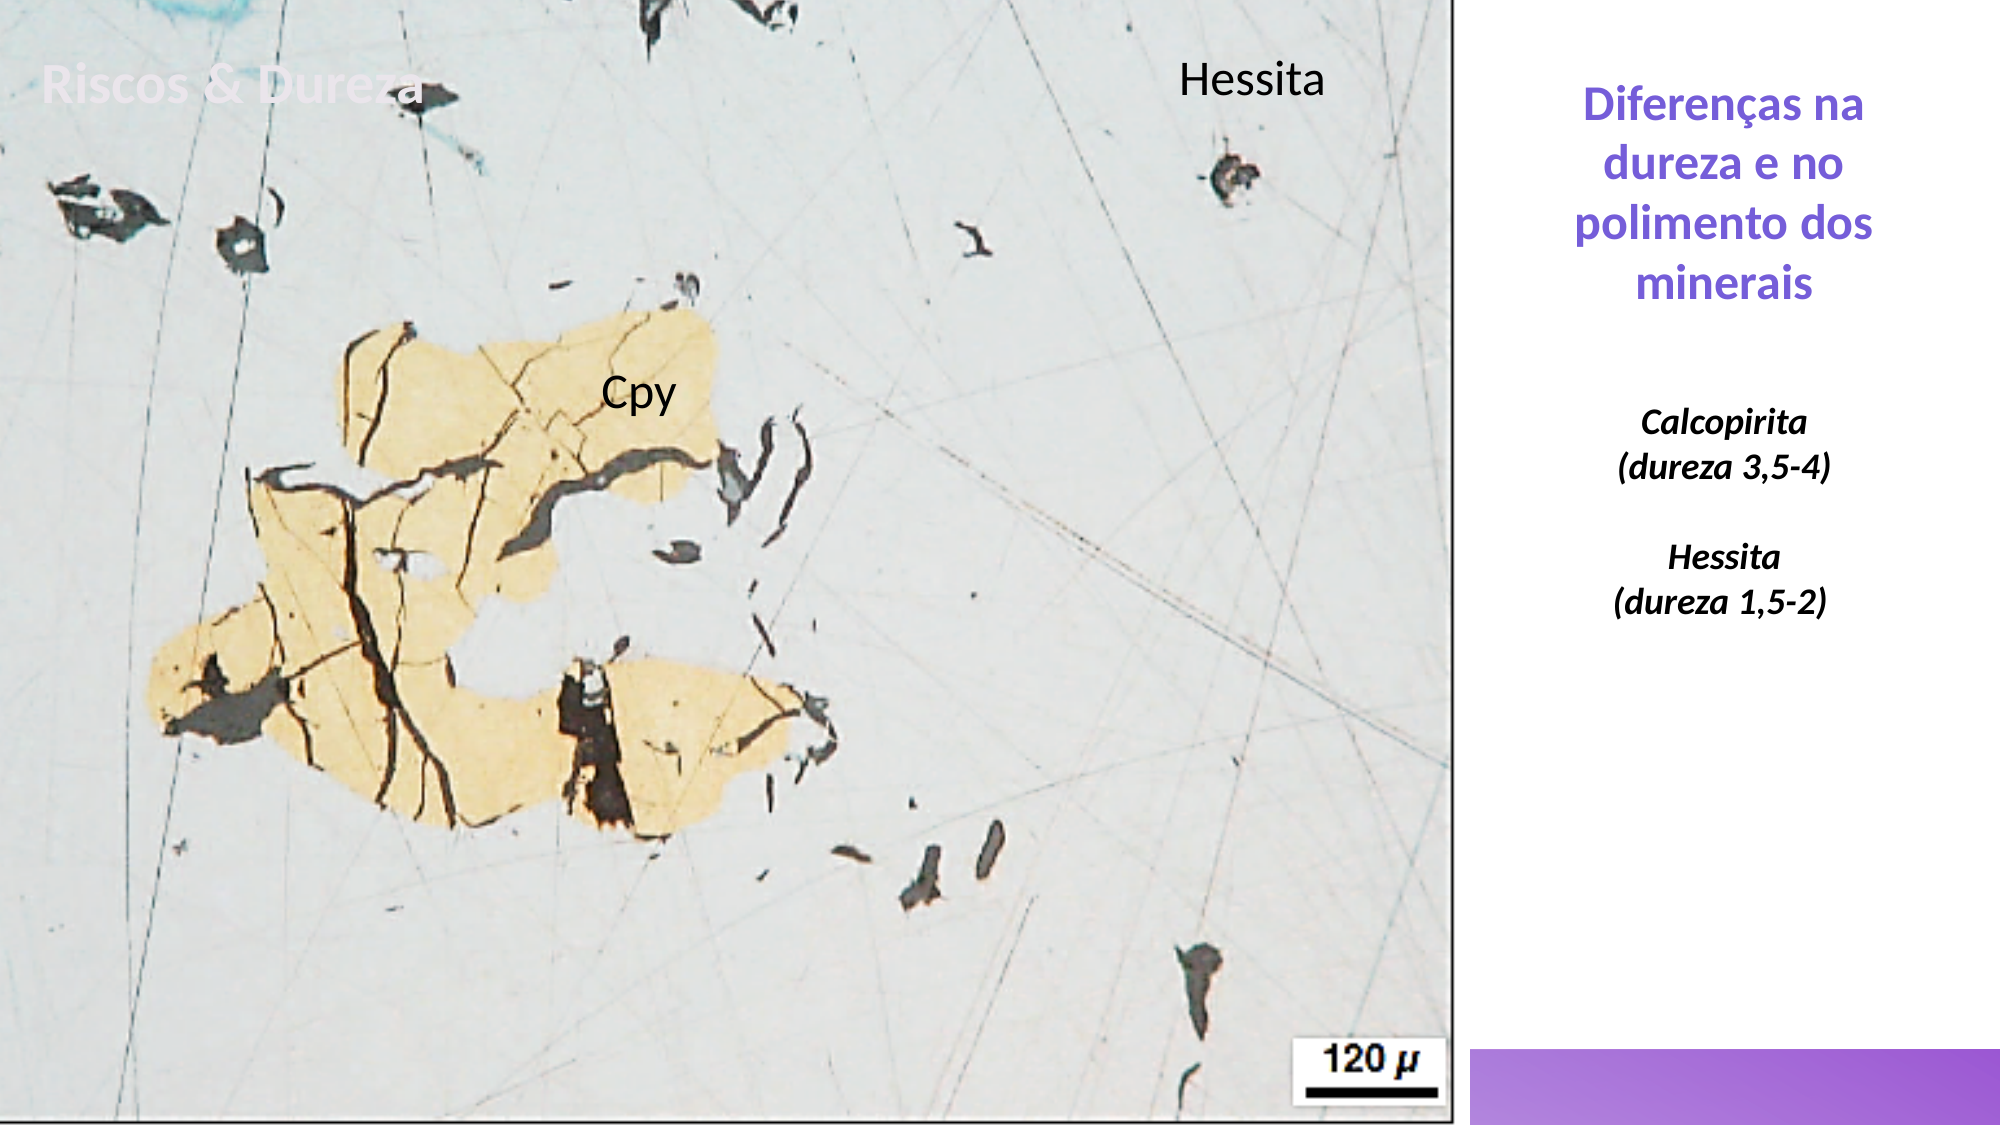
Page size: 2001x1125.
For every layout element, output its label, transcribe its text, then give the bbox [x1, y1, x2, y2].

text_box Diferenças na dureza e no polimento dos minerais [1531, 62, 1917, 318]
text_box Calcopirita (dureza 3,5-4) Hessita (dureza 1,5-2) [1597, 389, 1852, 629]
picture [0, 0, 1471, 1125]
